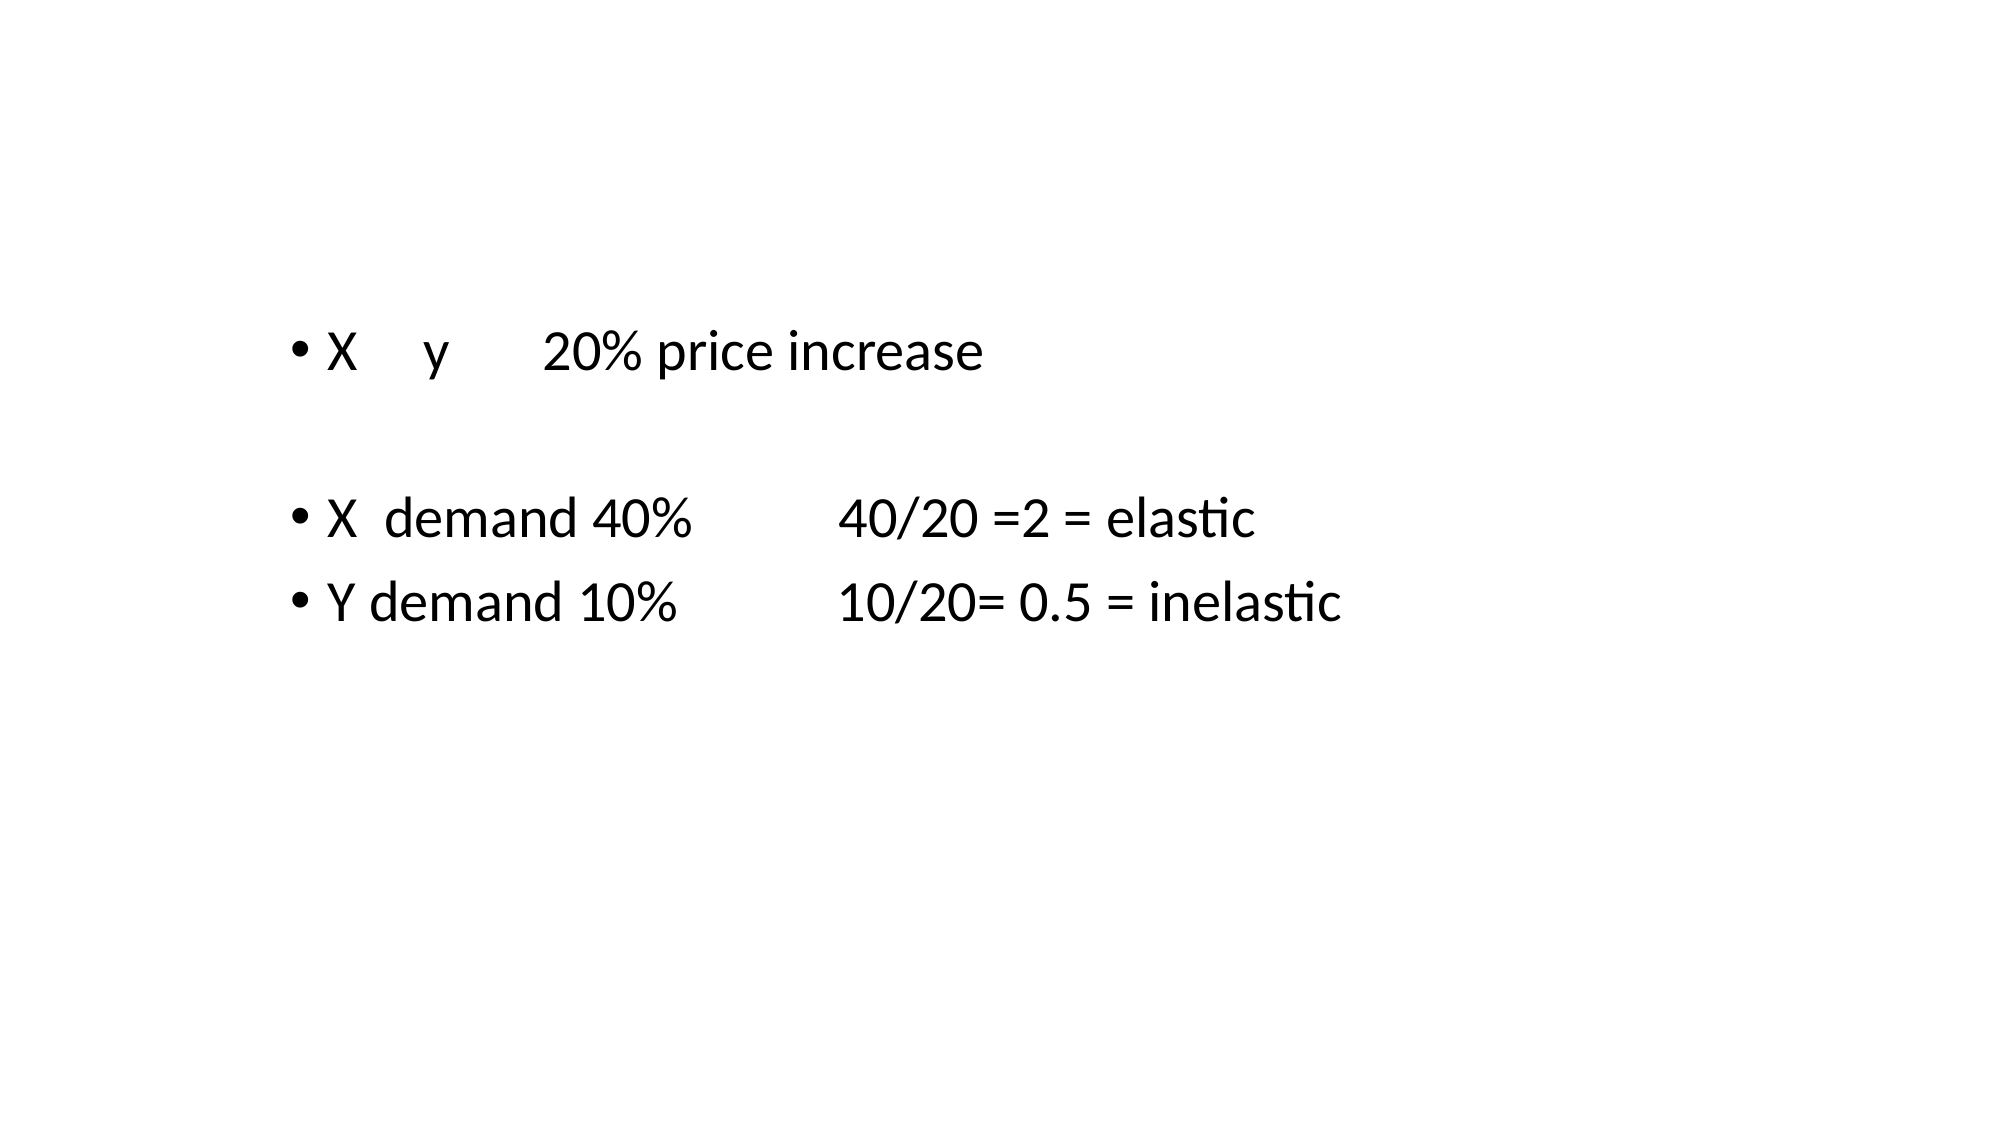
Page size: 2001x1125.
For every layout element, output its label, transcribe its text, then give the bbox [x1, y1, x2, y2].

list X y 20% price increase X demand 40% 40/20 =2 = elastic Y demand 10% 10/20= 0.5 = inelastic [275, 312, 1700, 988]
